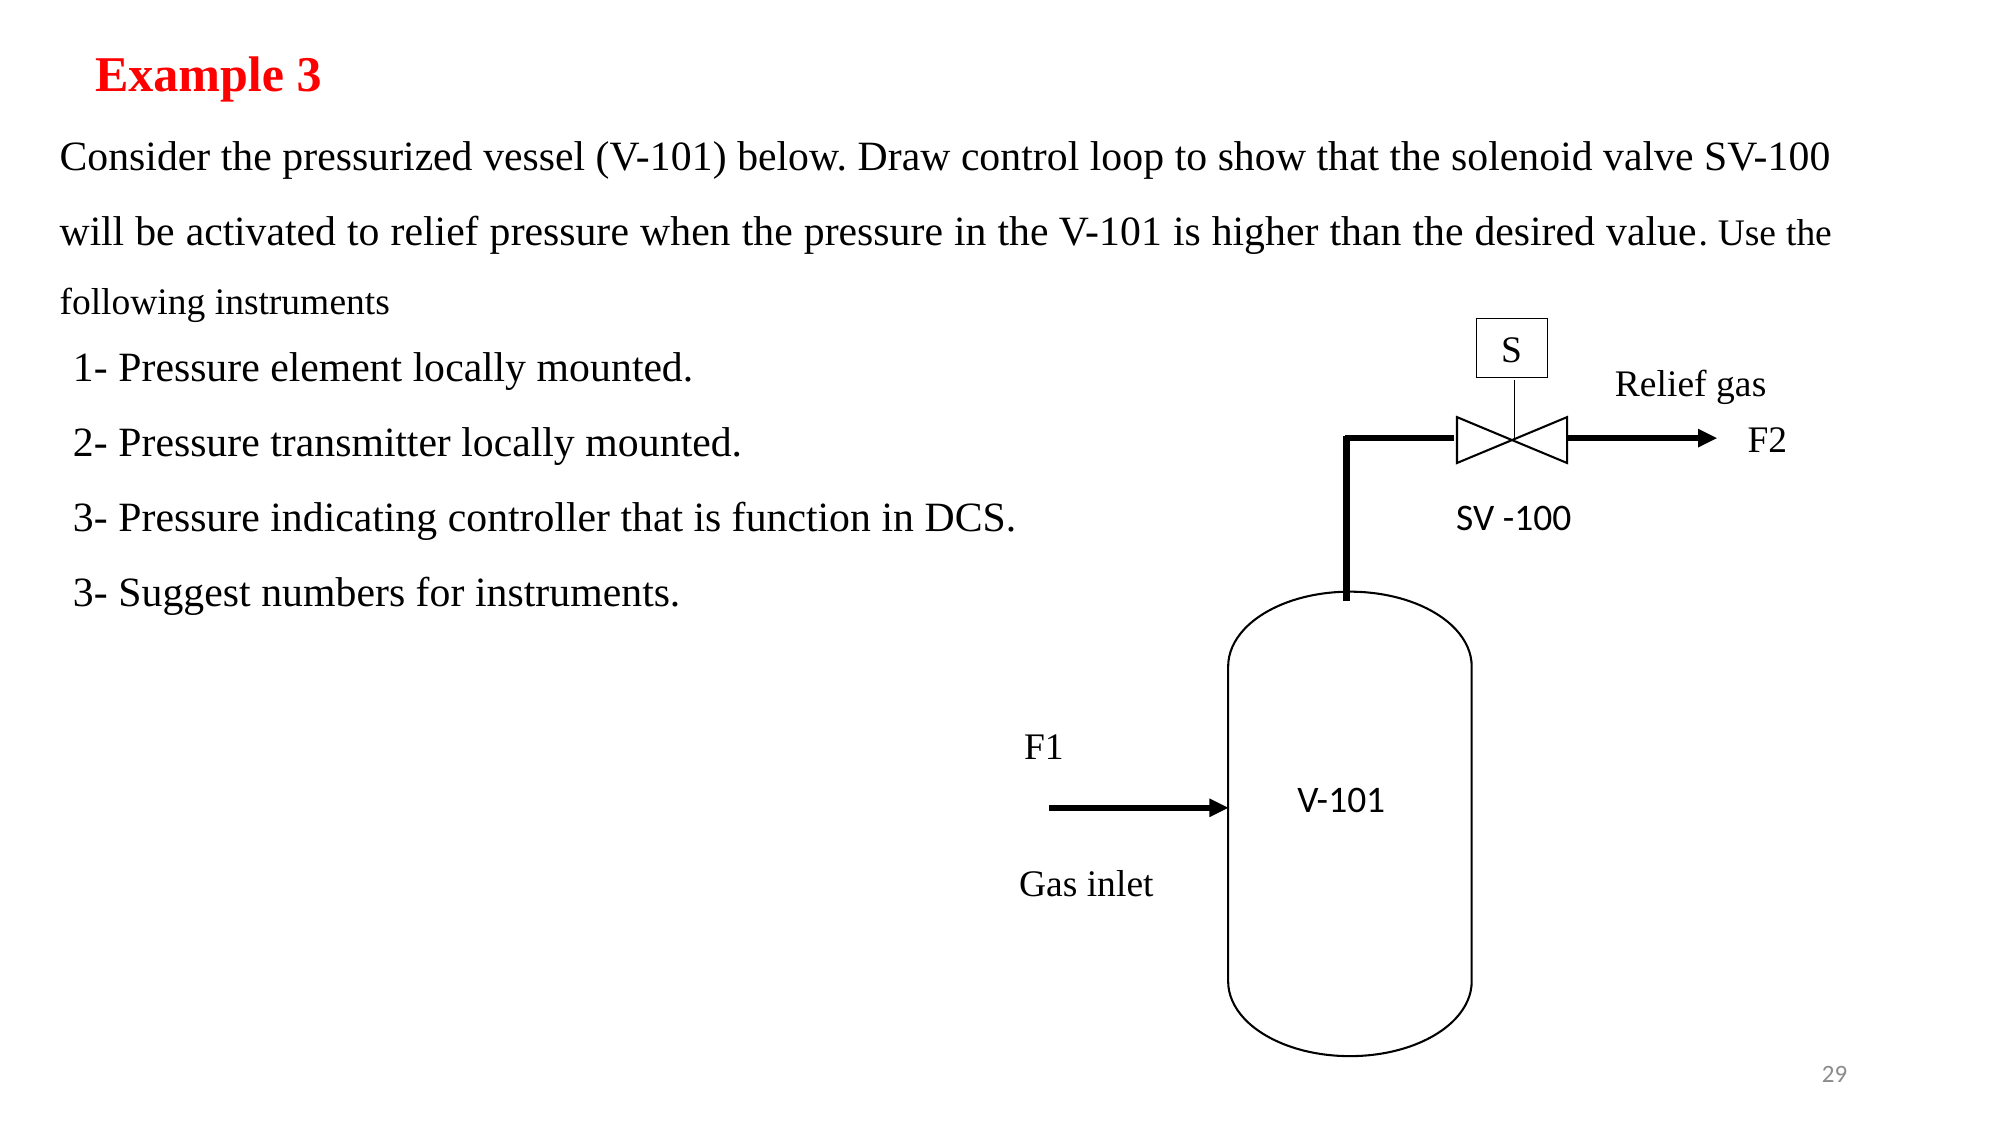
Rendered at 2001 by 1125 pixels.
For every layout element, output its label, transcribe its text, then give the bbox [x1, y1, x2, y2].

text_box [1004, 317, 1823, 1057]
slide_number 29 [1782, 1042, 1863, 1103]
text_box 1- Pressure element locally mounted. 2- Pressure transmitter locally mounted. 3- Pressure indicating controller that is function in DCS. 3- Suggest numbers for instruments. [58, 307, 1106, 667]
text_box Example 3 [80, 34, 383, 96]
text_box Consider the pressurized vessel (V-101) below. Draw control loop to show that the solenoid valve SV-100 will be activated to relief pressure when the pressure in the V-101 is higher than the desired value. Use the following instruments [44, 96, 1848, 329]
